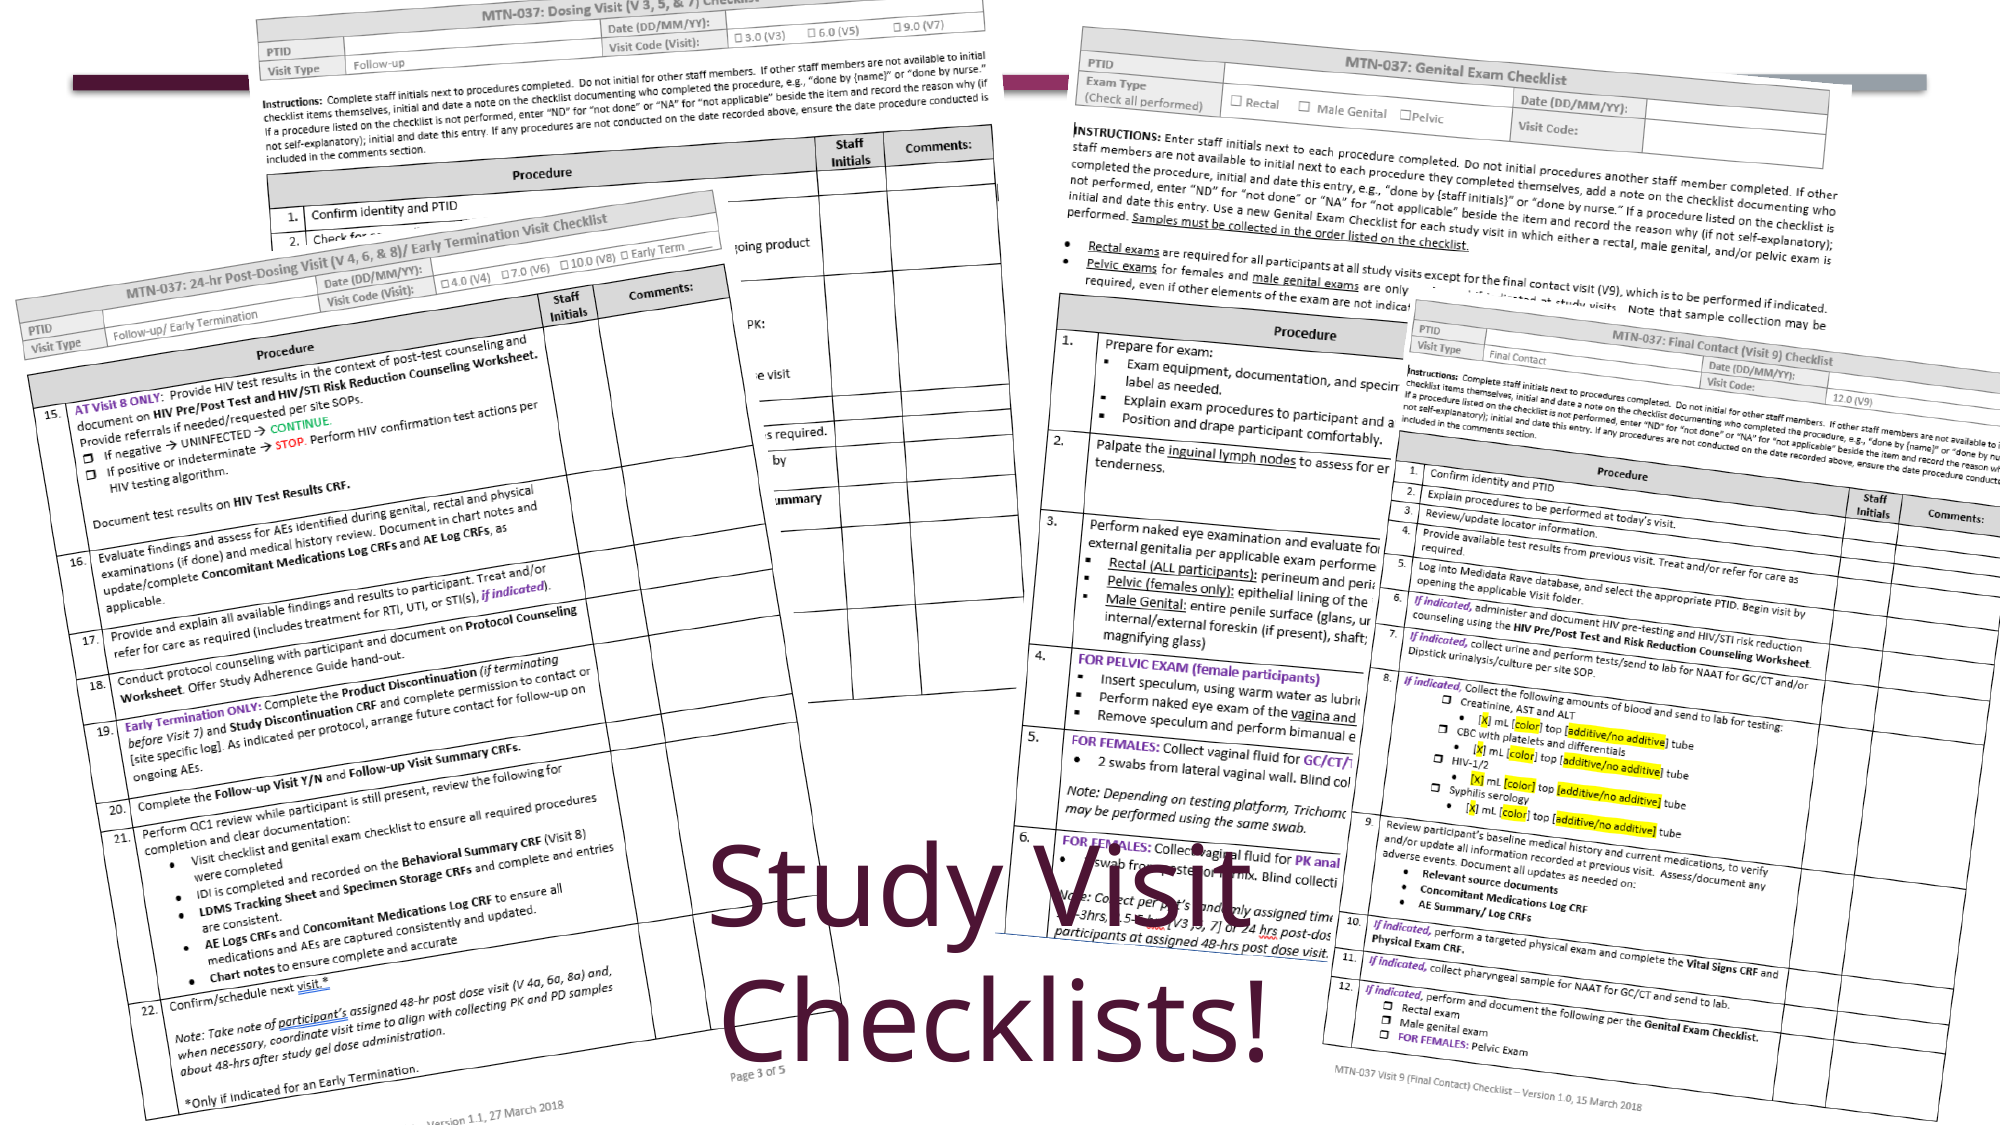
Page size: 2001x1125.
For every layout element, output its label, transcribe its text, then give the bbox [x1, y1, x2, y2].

text_box Study Visit Checklists! [806, 806, 1298, 1092]
picture [11, 0, 2000, 1125]
